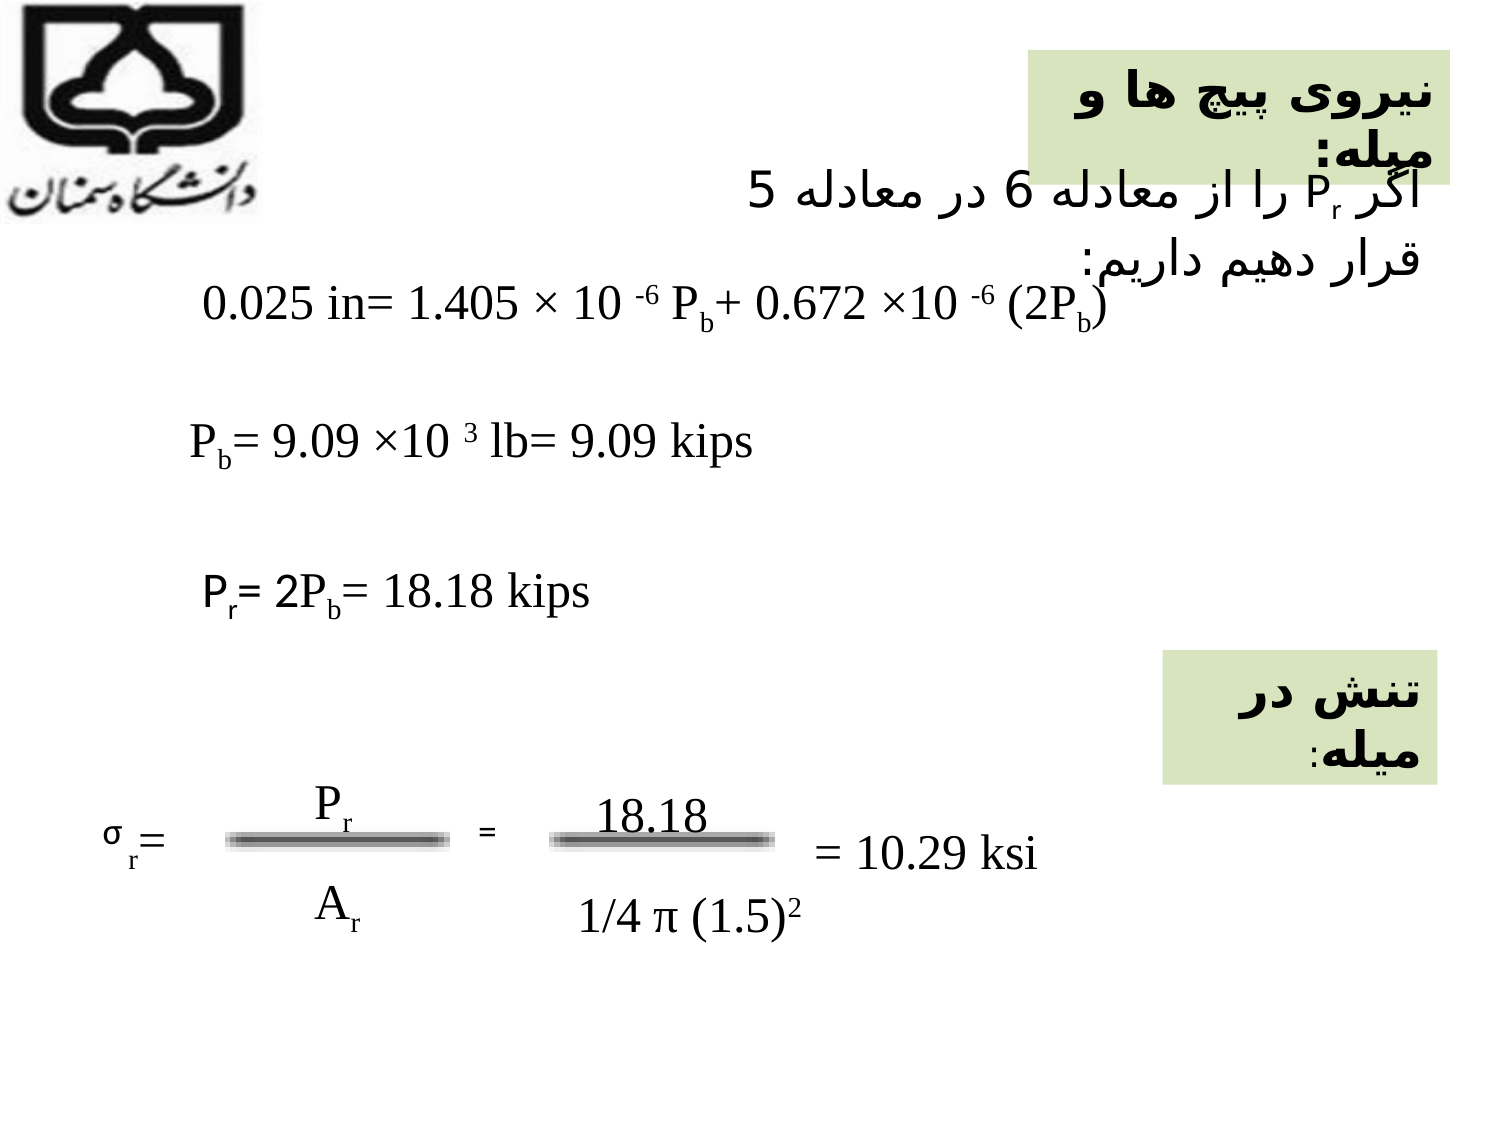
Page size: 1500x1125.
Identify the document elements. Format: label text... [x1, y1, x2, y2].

text_box Pr= 2Pb= 18.18 kips [187, 549, 725, 633]
text_box اگر Pr را از معادله 6 در معادله 5 قرار دهیم داریم: [637, 149, 1438, 293]
text_box = 10.29 ksi [799, 812, 1113, 888]
text_box Pb= 9.09 ×10 3 lb= 9.09 kips [174, 399, 1038, 483]
text_box = [462, 799, 513, 860]
text_box r= [113, 799, 182, 883]
picture [0, 0, 263, 224]
text_box 1/4 π (1.5)2 [562, 874, 954, 950]
text_box Pr [299, 762, 450, 811]
text_box Ar [275, 886, 400, 946]
text_box 0.025 in= 1.405 × 10 -6 Pb+ 0.672 ×10 -6 (2Pb) [187, 262, 1175, 346]
text_box 18.18 [525, 774, 779, 850]
picture [549, 812, 776, 878]
picture [224, 812, 451, 878]
text_box σ [87, 799, 138, 860]
text_box تنش در میله: [1162, 649, 1438, 785]
text_box نیروی پیچ ها و میله: [1027, 49, 1450, 185]
